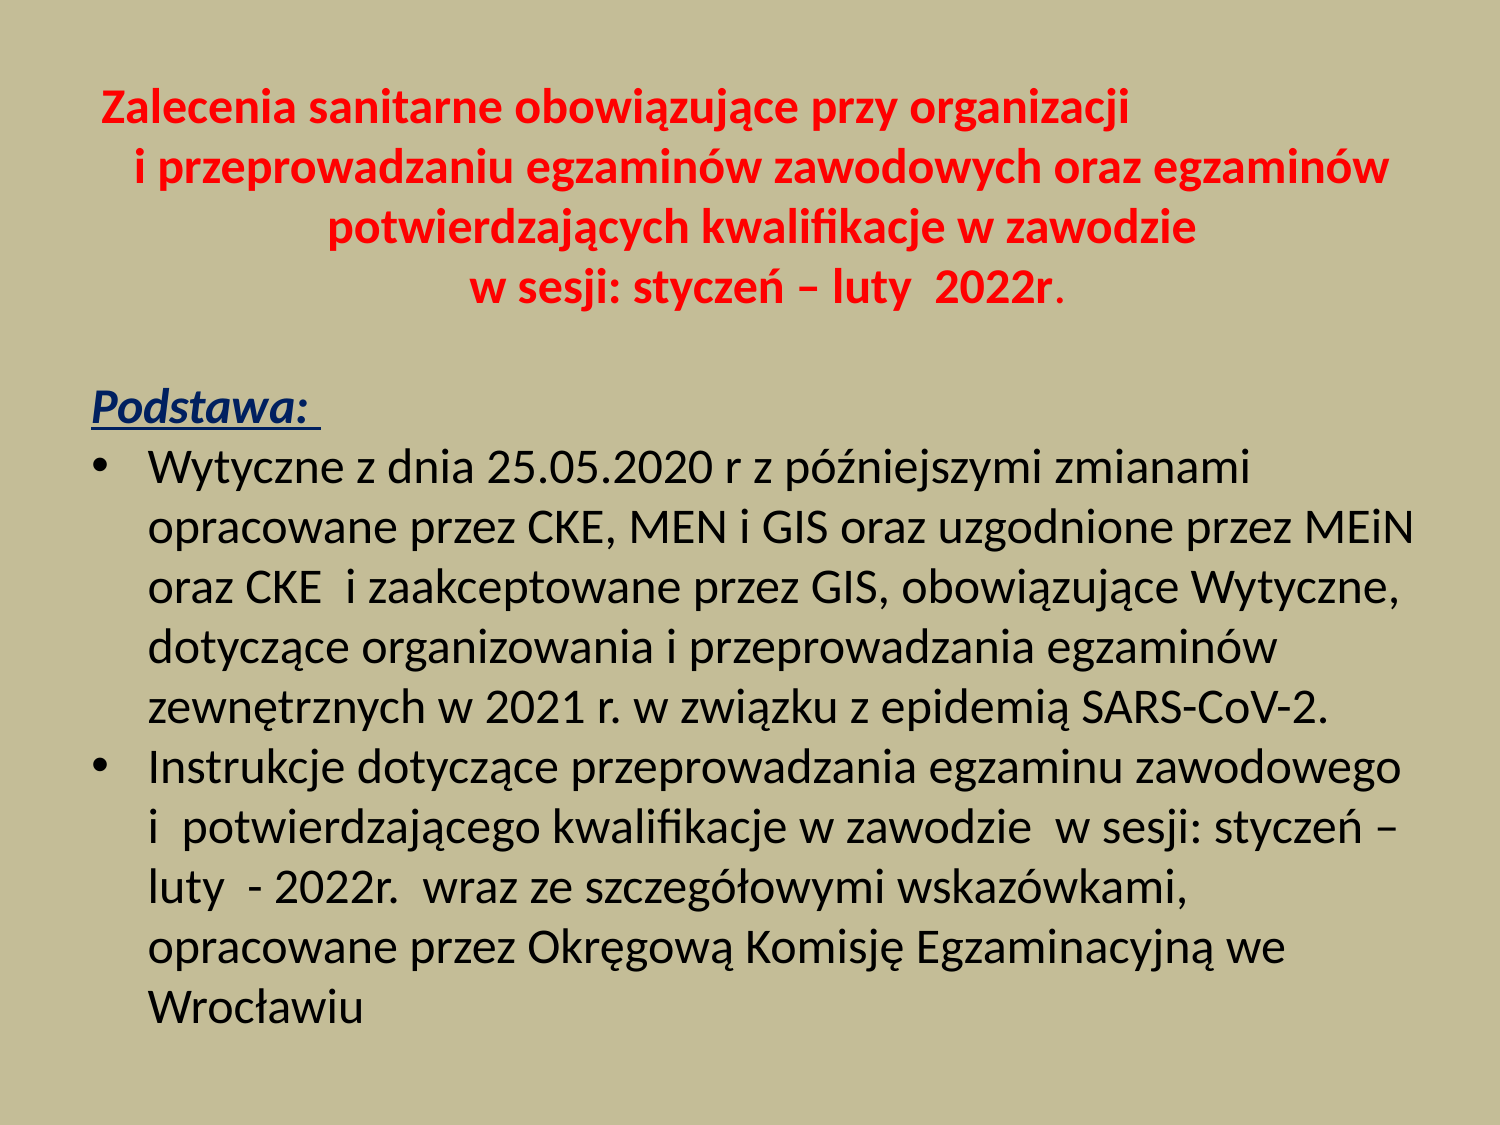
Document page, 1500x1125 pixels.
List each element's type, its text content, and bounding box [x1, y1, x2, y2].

text_box Zalecenia sanitarne obowiązujące przy organizacji i przeprowadzaniu egzaminów zawodowych oraz egzaminów potwierdzających kwalifikacje w zawodzie w sesji: styczeń – luty 2022r. Podstawa: Wytyczne z dnia 25.05.2020 r z późniejszymi zmianami opracowane przez CKE, MEN i GIS oraz uzgodnione przez MEiN oraz CKE i zaakceptowane przez GIS, obowiązujące Wytyczne, dotyczące organizowania i przeprowadzania egzaminów zewnętrznych w 2021 r. w związku z epidemią SARS-CoV-2. Instrukcje dotyczące przeprowadzania egzaminu zawodowego i potwierdzającego kwalifikacje w zawodzie w sesji: styczeń – luty - 2022r. wraz ze szczegółowymi wskazówkami, opracowane przez Okręgową Komisję Egzaminacyjną we Wrocławiu [76, 66, 1459, 1042]
